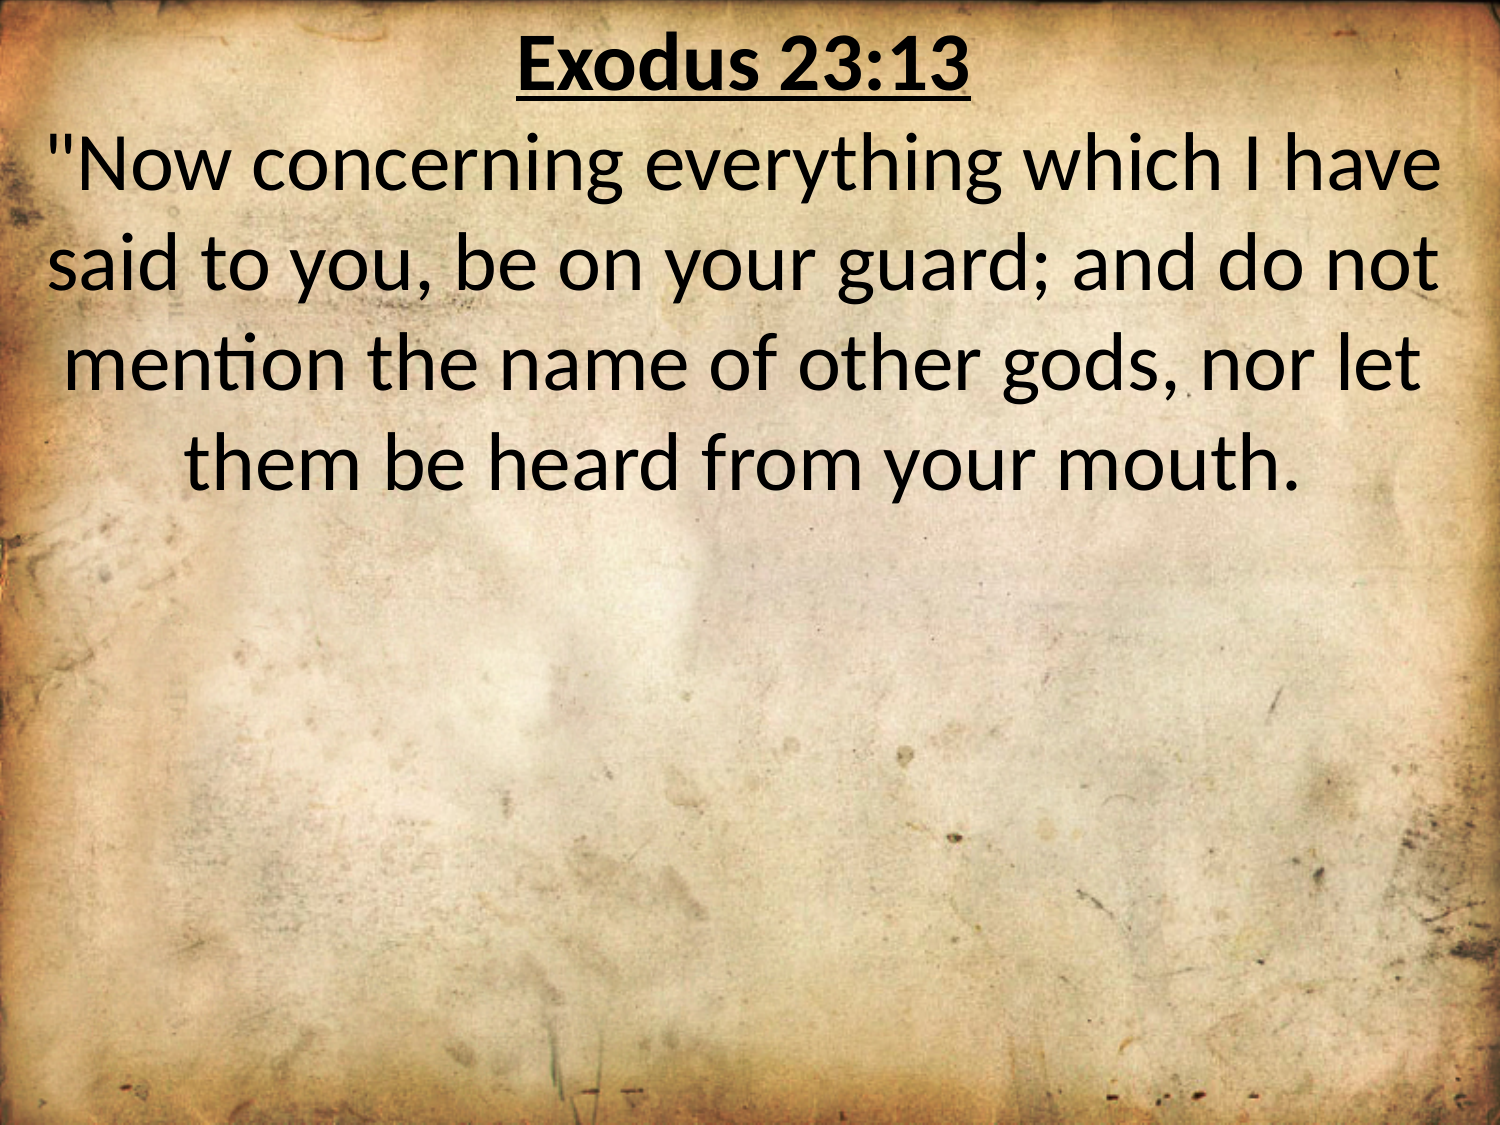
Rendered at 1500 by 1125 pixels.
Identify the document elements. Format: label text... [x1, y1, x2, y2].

picture [0, 0, 1500, 1125]
text_box Exodus 23:13 "Now concerning everything which I have said to you, be on your guard; and do not mention the name of other gods, nor let them be heard from your mouth. [12, 0, 1475, 715]
